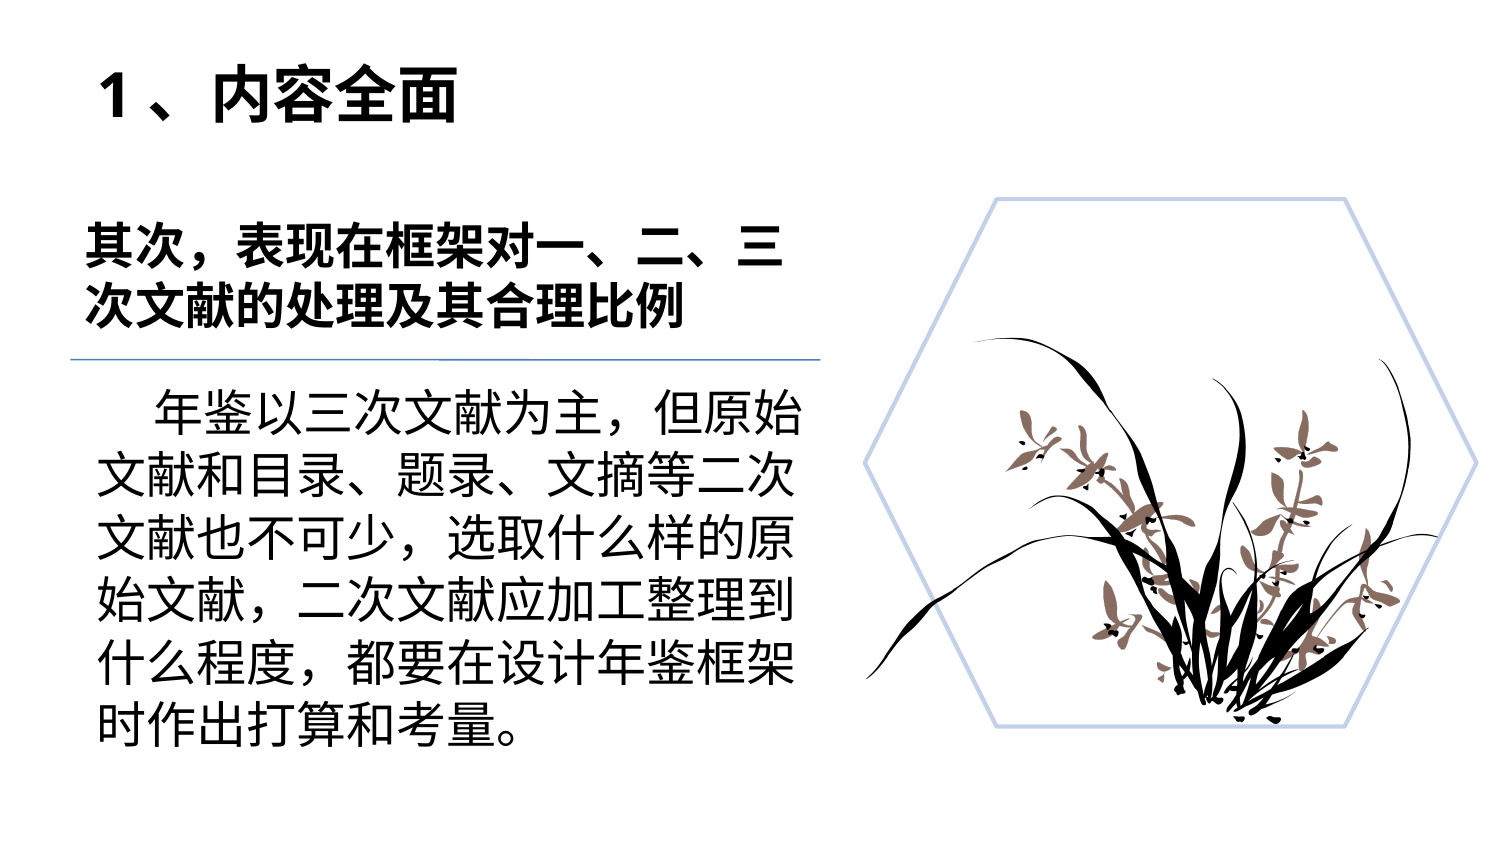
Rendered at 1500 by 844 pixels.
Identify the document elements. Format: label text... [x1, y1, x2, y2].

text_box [852, 198, 1477, 727]
text_box 1、内容全面 [81, 47, 516, 138]
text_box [70, 206, 833, 762]
